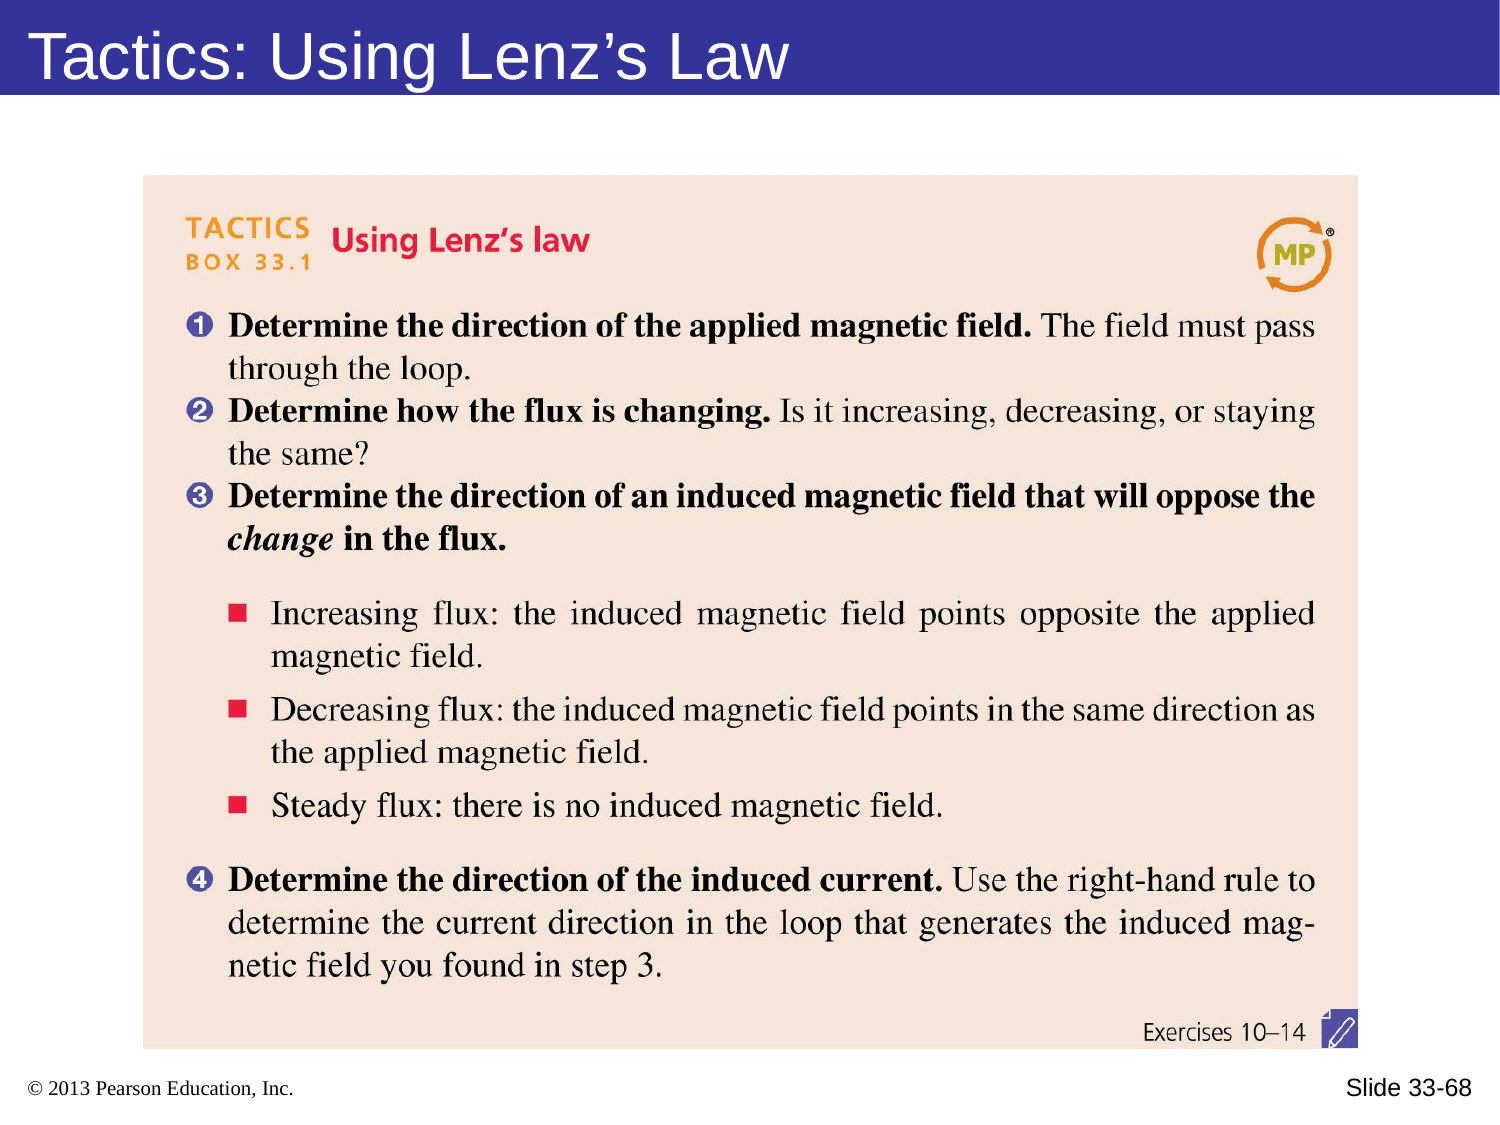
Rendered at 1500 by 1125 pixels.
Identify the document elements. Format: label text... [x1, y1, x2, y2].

picture [136, 169, 1363, 1050]
title Tactics: Using Lenz’s Law [12, 24, 1363, 81]
text_box Slide 33-68 [1287, 1064, 1488, 1103]
